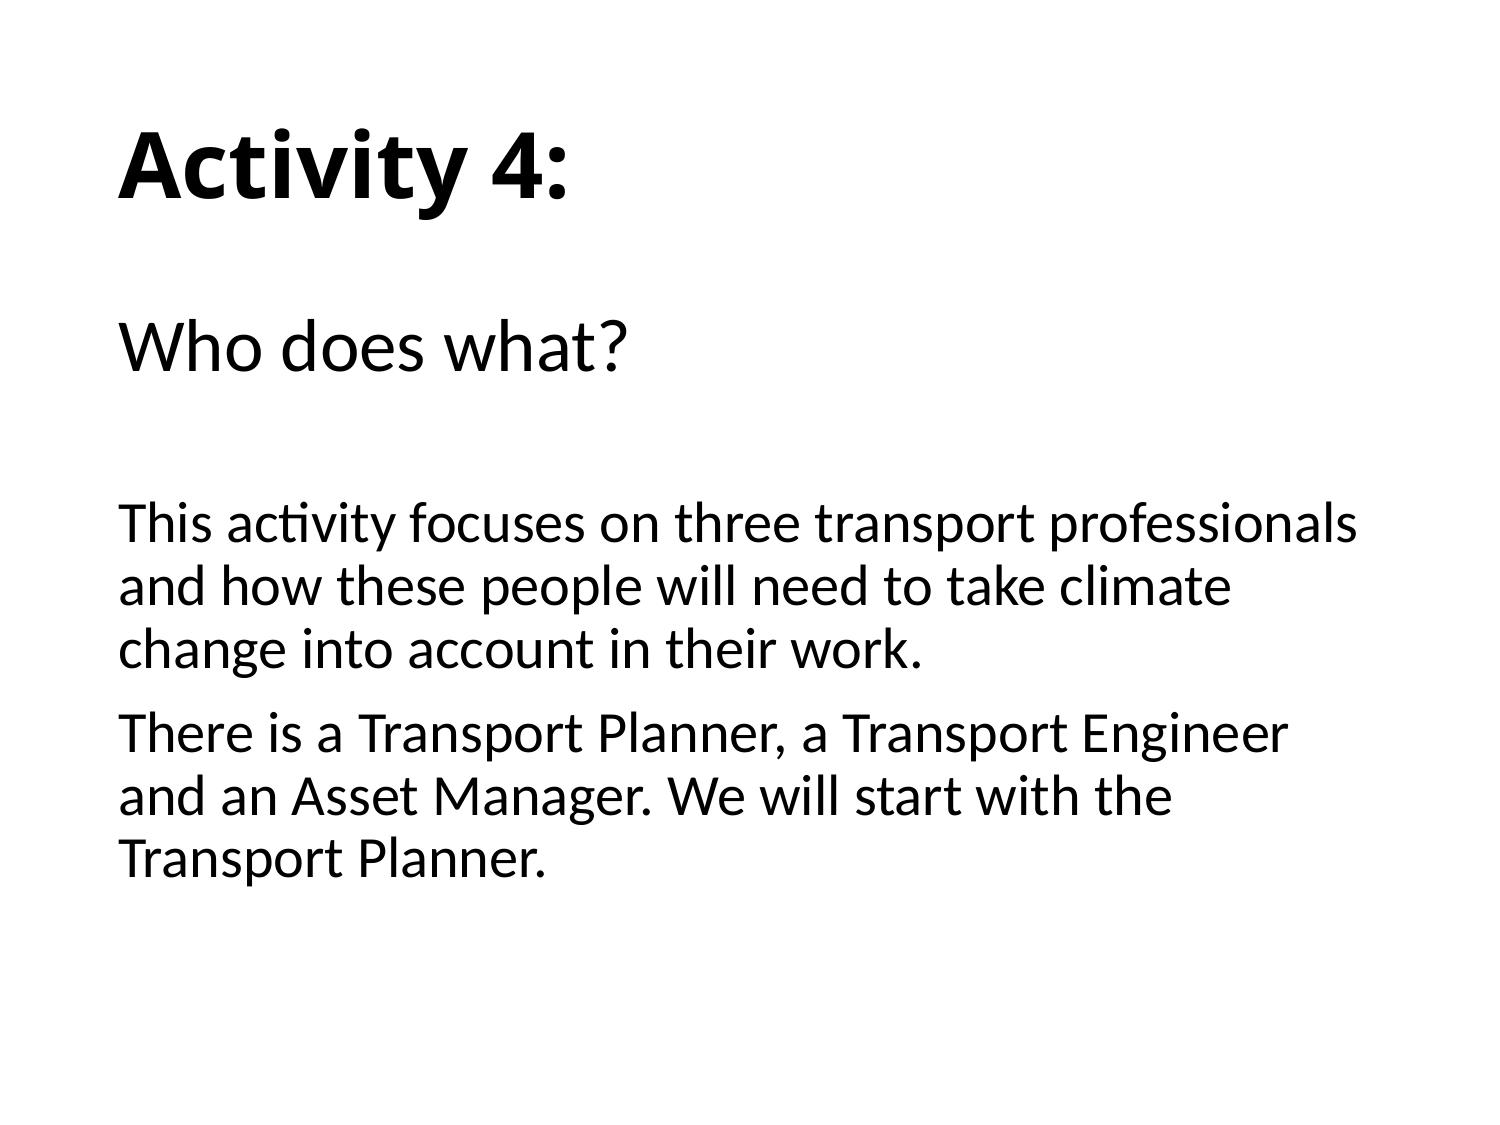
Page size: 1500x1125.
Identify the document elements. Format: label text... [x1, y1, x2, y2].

list Who does what? This activity focuses on three transport professionals and how these people will need to take climate change into account in their work. There is a Transport Planner, a Transport Engineer and an Asset Manager. We will start with the Transport Planner. [103, 299, 1397, 1014]
title Activity 4: [103, 59, 1397, 278]
